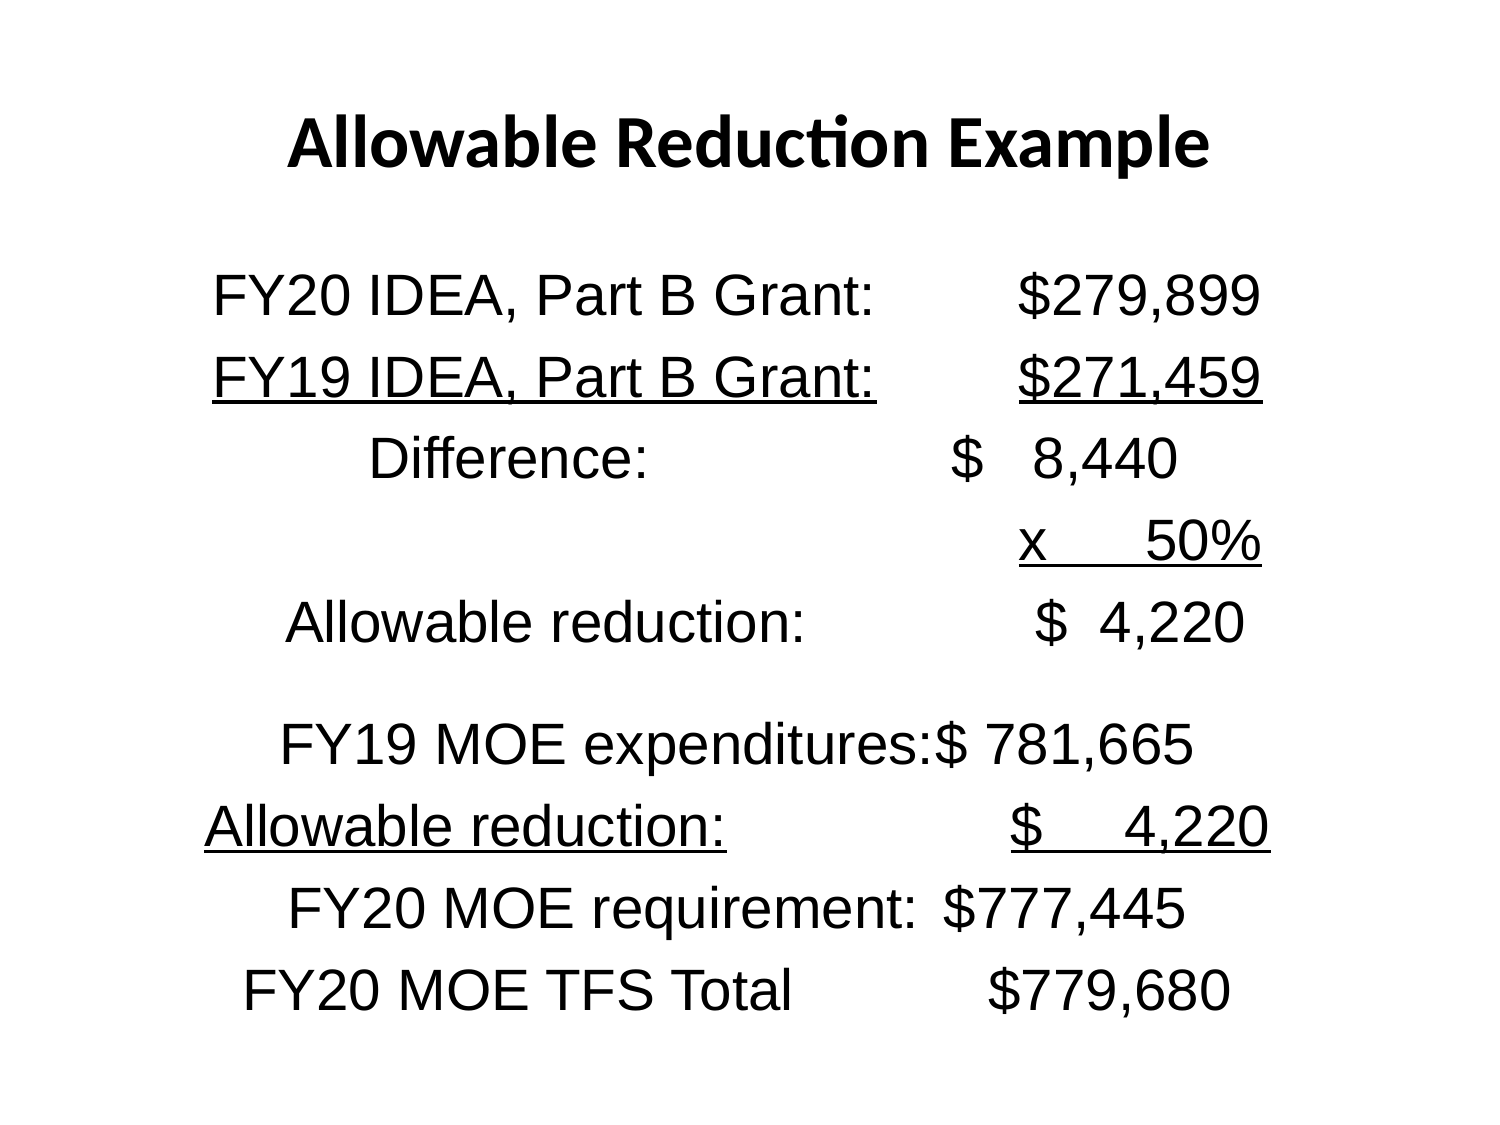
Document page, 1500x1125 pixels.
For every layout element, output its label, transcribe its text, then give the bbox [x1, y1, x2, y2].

text_box FY20 IDEA, Part B Grant: $279,899 FY19 IDEA, Part B Grant: $271,459 Difference: $ 8,440 x 50% Allowable reduction: $ 4,220 FY19 MOE expenditures: $ 781,665 Allowable reduction: $ 4,220 FY20 MOE requirement: $777,445 FY20 MOE TFS Total $779,680 [112, 249, 1363, 1038]
title Allowable Reduction Example [75, 75, 1425, 200]
